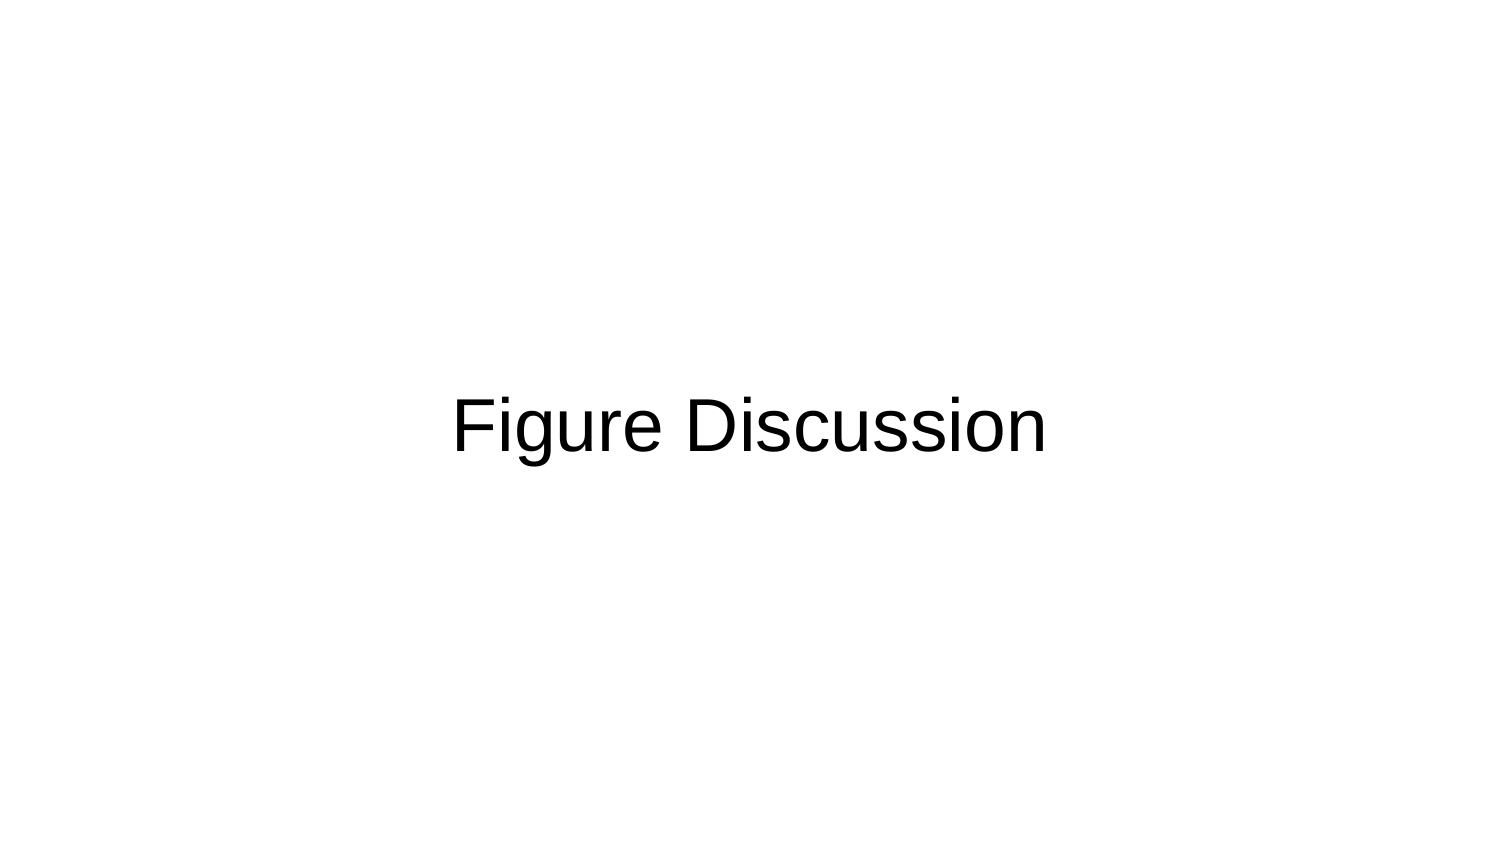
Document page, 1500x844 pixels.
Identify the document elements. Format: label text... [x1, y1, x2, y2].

title Figure Discussion [51, 352, 1449, 491]
